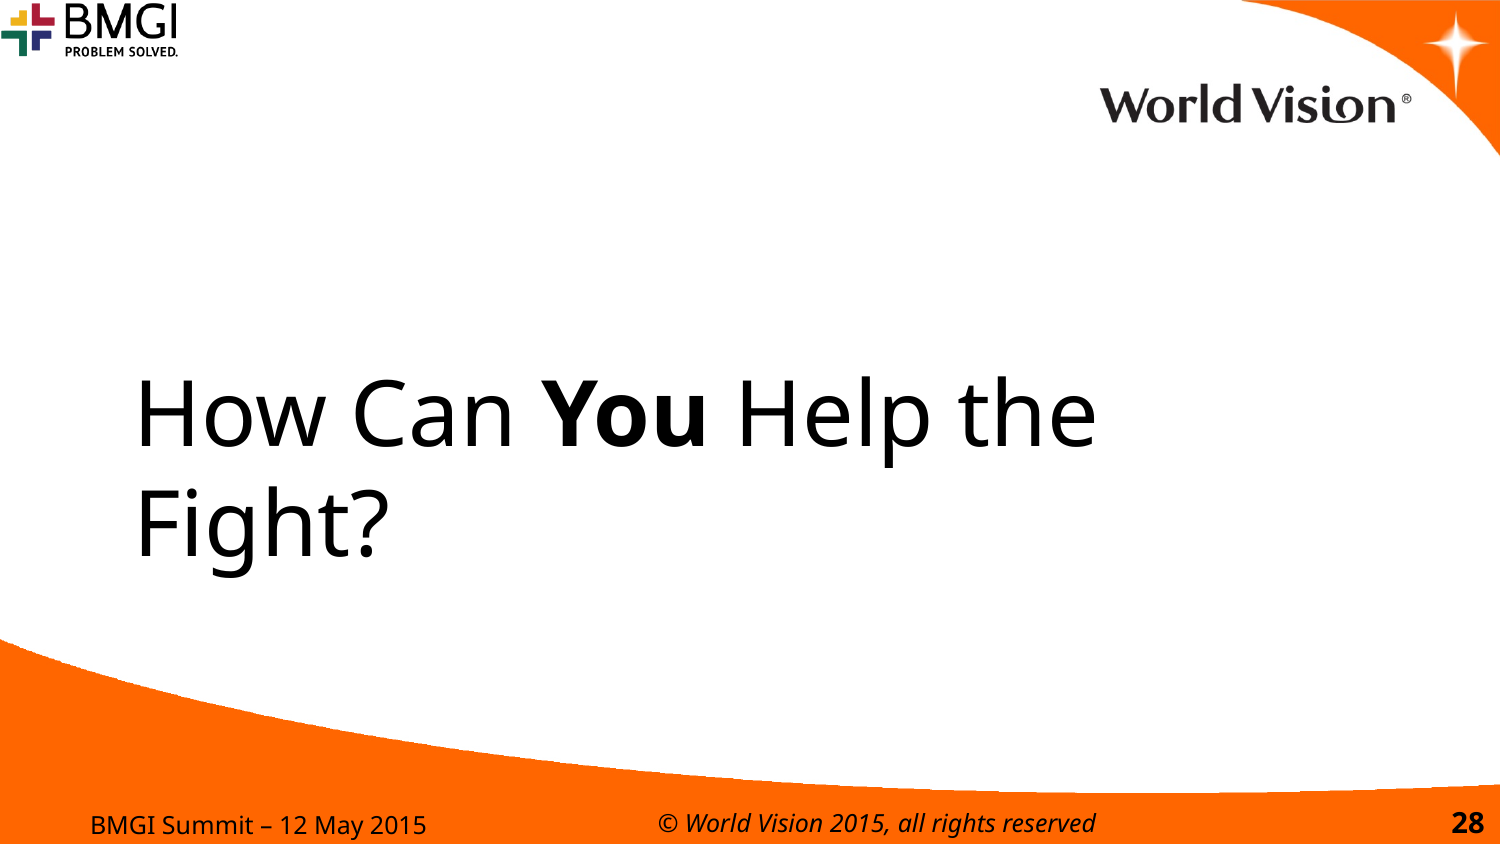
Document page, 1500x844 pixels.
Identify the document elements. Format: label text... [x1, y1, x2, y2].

picture [0, 0, 182, 60]
picture [1043, 0, 1500, 194]
footer © World Vision 2015, all rights reserved [562, 801, 1149, 844]
picture [0, 621, 1500, 844]
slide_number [75, 801, 475, 844]
slide_number 28 [1149, 801, 1500, 844]
title How Can You Help the Fight? [118, 346, 1394, 515]
